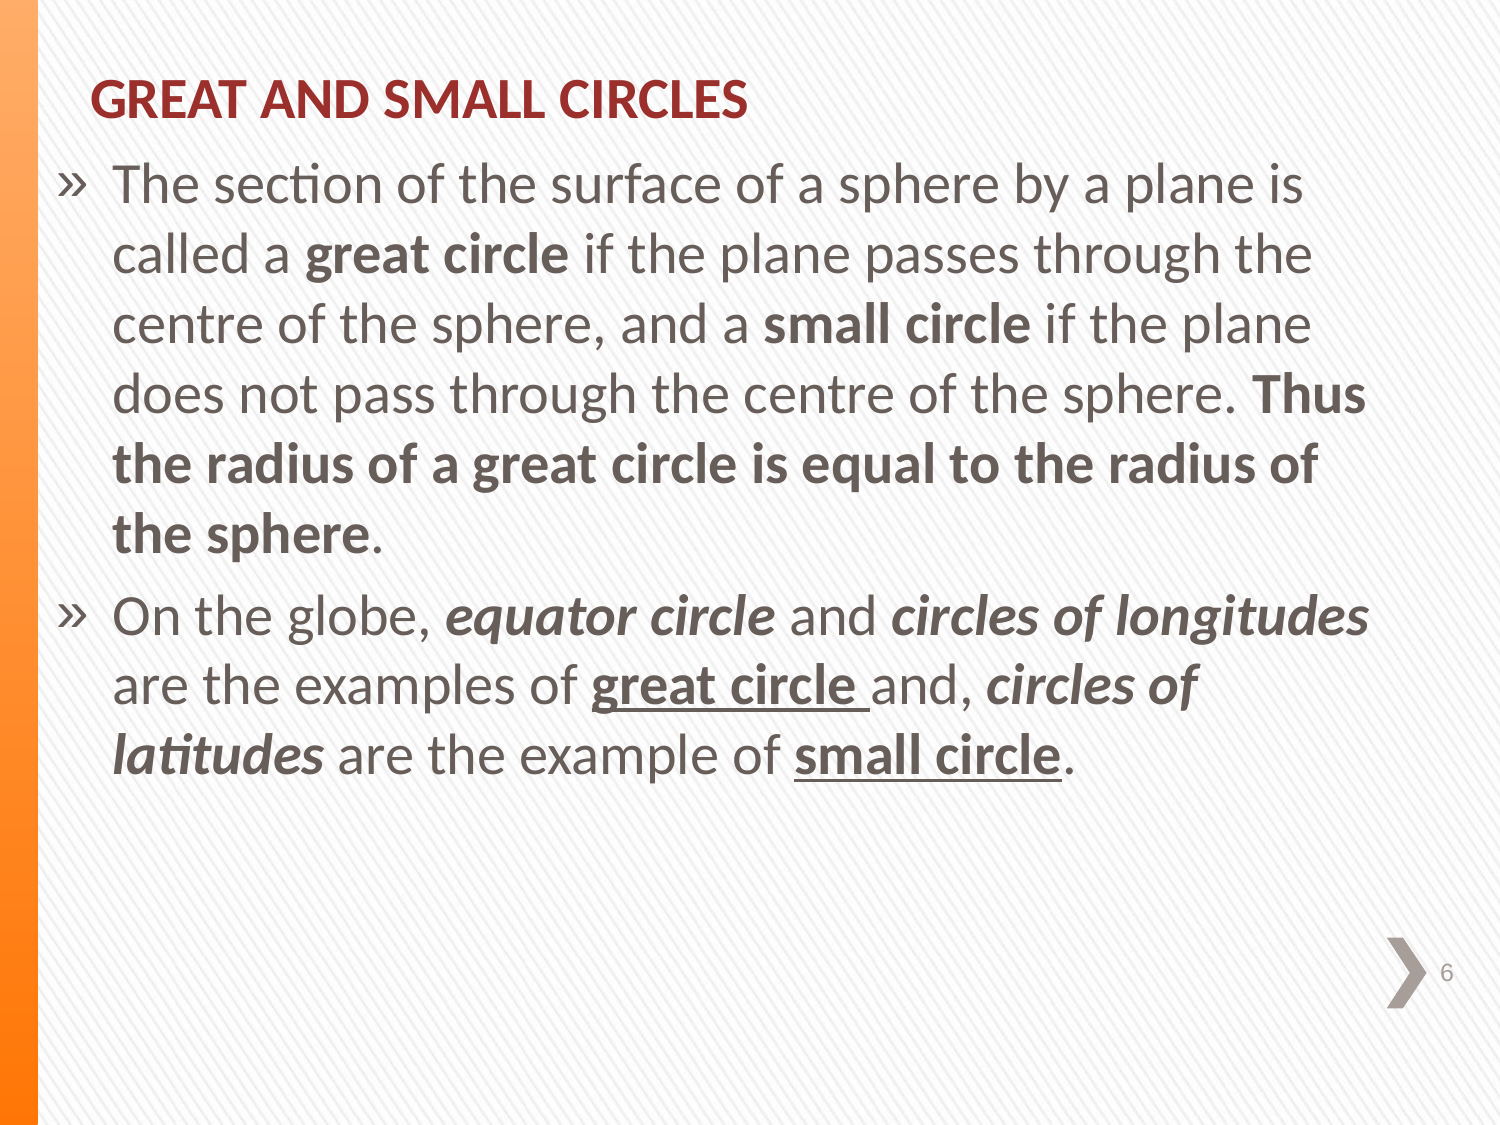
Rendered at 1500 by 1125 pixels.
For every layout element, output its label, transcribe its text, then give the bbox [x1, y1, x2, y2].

slide_number 6 [1425, 941, 1488, 1002]
title GREAT AND SMALL CIRCLES [75, 42, 1388, 139]
list The section of the surface of a sphere by a plane is called a great circle if the plane passes through the centre of the sphere, and a small circle if the plane does not pass through the centre of the sphere. Thus the radius of a great circle is equal to the radius of the sphere. On the globe, equator circle and circles of longitudes are the examples of great circle and, circles of latitudes are the example of small circle. [41, 137, 1425, 1035]
picture [37, 0, 1500, 1125]
